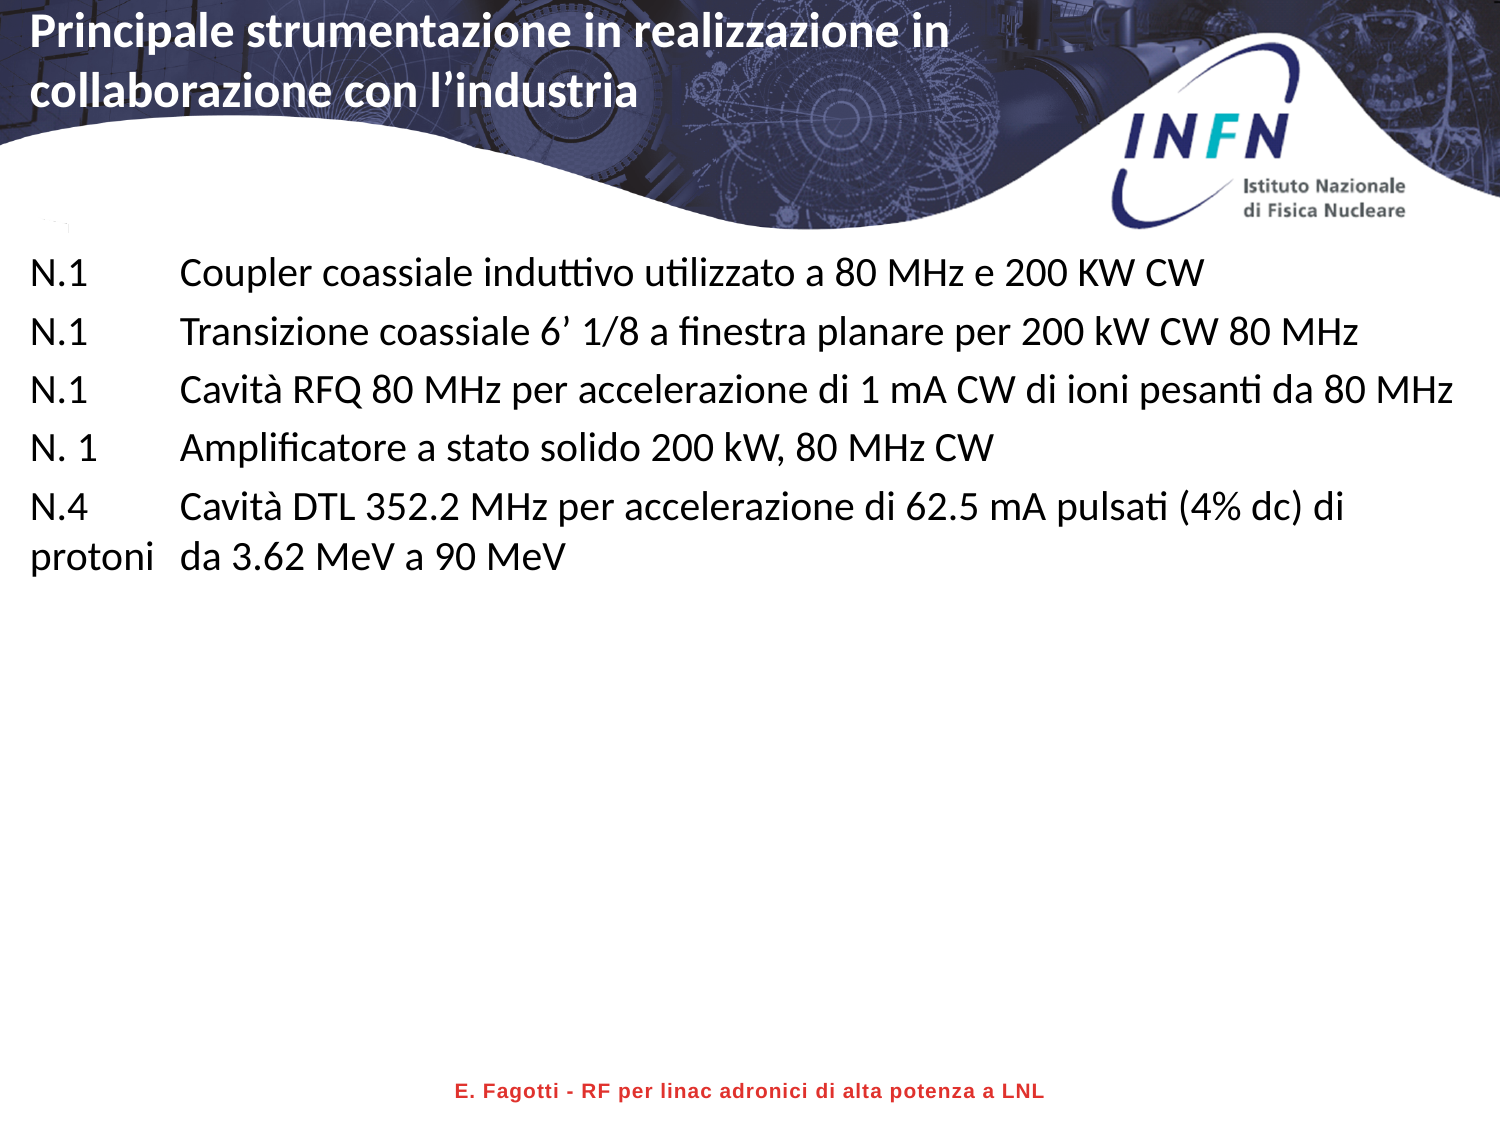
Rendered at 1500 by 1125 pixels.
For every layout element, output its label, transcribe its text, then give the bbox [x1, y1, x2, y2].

text_box E. Fagotti - RF per linac adronici di alta potenza a LNL [0, 1070, 1500, 1111]
picture [0, 0, 1500, 233]
list N.1 Coupler coassiale induttivo utilizzato a 80 MHz e 200 KW CW N.1 Transizione coassiale 6’ 1/8 a finestra planare per 200 kW CW 80 MHz N.1 Cavità RFQ 80 MHz per accelerazione di 1 mA CW di ioni pesanti da 80 MHz N. 1 Amplificatore a stato solido 200 kW, 80 MHz CW N.4 Cavità DTL 352.2 MHz per accelerazione di 62.5 mA pulsati (4% dc) di protoni da 3.62 MeV a 90 MeV [14, 241, 1495, 965]
